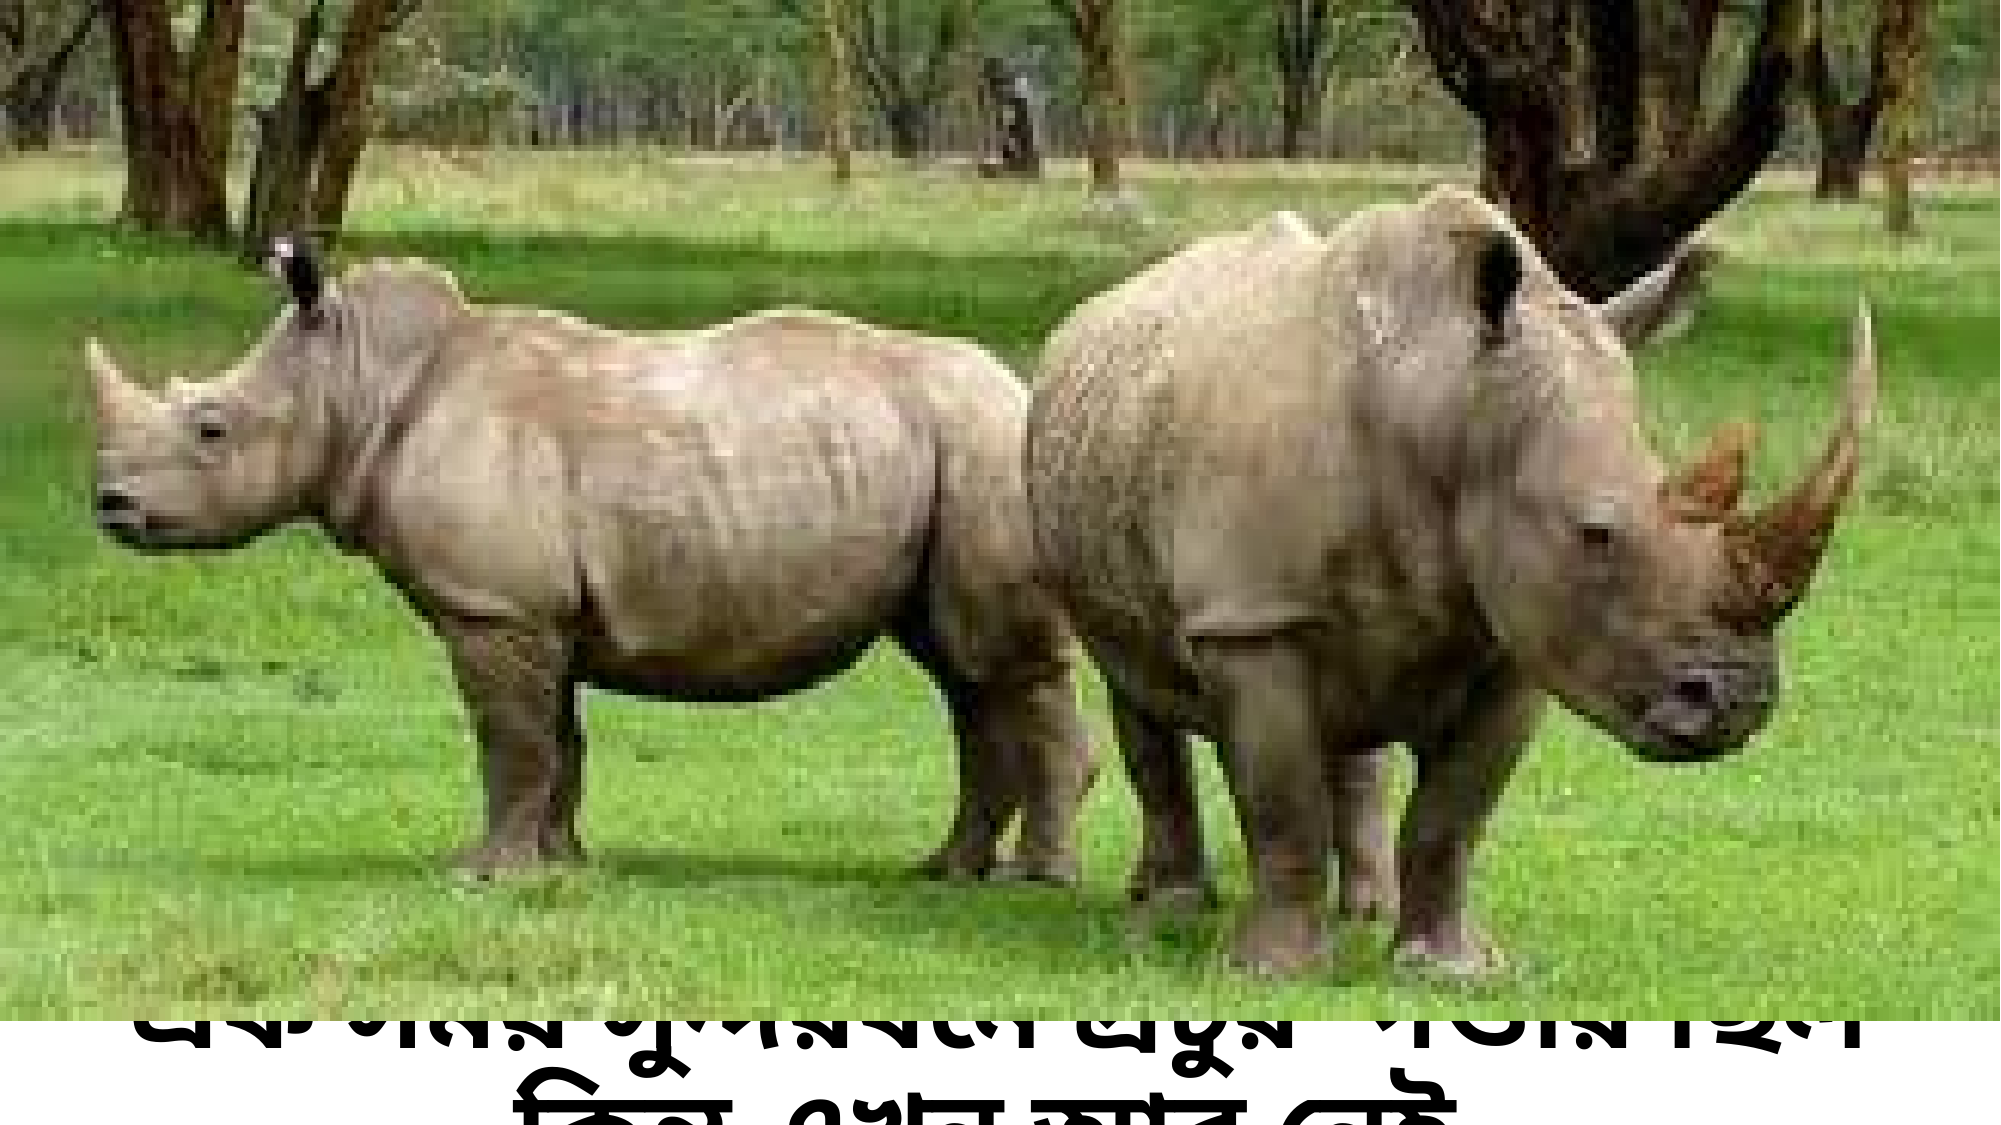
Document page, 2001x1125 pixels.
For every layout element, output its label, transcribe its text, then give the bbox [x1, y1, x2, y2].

picture [0, 0, 2000, 1021]
title এক সময় সুন্দরবনে প্রচুর গণ্ডার ছিল কিন্তু এখন আর নেই [0, 1021, 2000, 1125]
